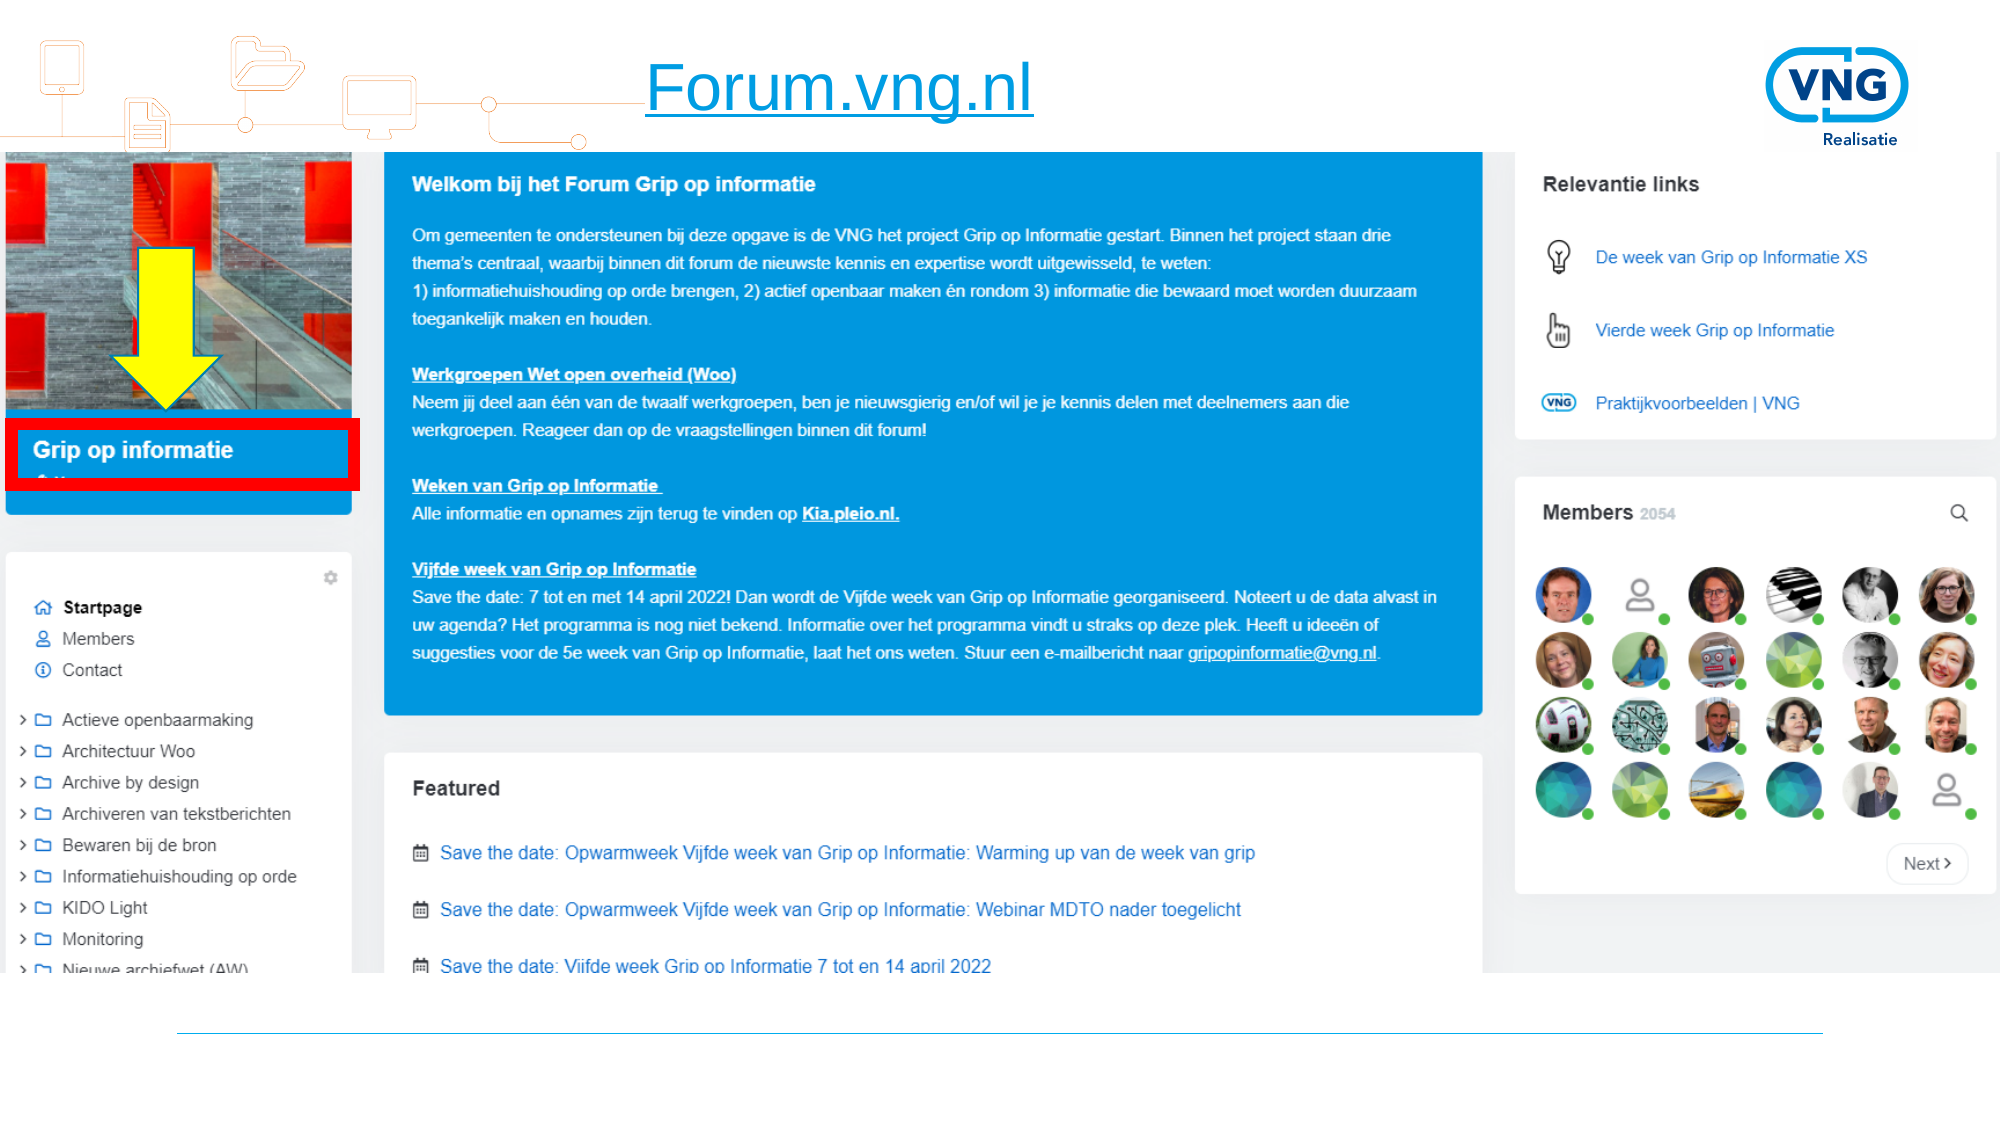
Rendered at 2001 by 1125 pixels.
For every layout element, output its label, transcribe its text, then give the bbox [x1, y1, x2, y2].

picture [939, 230, 957, 241]
picture [1043, 399, 1050, 411]
picture [1201, 288, 1213, 296]
picture [876, 622, 901, 630]
picture [584, 511, 608, 519]
picture [747, 399, 760, 408]
picture [723, 288, 734, 296]
picture [473, 288, 483, 296]
picture [767, 288, 778, 296]
picture [914, 424, 925, 435]
picture [509, 479, 543, 495]
picture [915, 619, 931, 630]
picture [818, 257, 830, 269]
picture [856, 288, 862, 296]
picture [605, 399, 612, 408]
picture [466, 232, 473, 241]
picture [1189, 650, 1195, 662]
picture [413, 368, 472, 383]
picture [429, 507, 435, 519]
picture [413, 650, 424, 658]
picture [783, 260, 814, 269]
picture [855, 424, 871, 436]
picture [688, 368, 730, 383]
picture [433, 288, 440, 296]
picture [1206, 594, 1212, 602]
picture [1213, 650, 1220, 660]
picture [698, 260, 707, 269]
picture [928, 288, 935, 296]
picture [761, 399, 780, 411]
picture [427, 650, 465, 662]
picture [490, 427, 507, 436]
picture [461, 180, 491, 191]
picture [1195, 260, 1207, 268]
picture [1258, 650, 1268, 660]
picture [1164, 594, 1176, 602]
picture [481, 427, 491, 439]
picture [565, 372, 605, 383]
picture [981, 594, 987, 602]
picture [1136, 647, 1142, 658]
picture [632, 511, 647, 522]
picture [1164, 285, 1170, 296]
picture [516, 650, 522, 658]
picture [1103, 261, 1115, 269]
picture [994, 622, 1019, 630]
picture [1008, 594, 1021, 606]
picture [949, 285, 965, 296]
picture [1266, 285, 1271, 296]
picture [1265, 623, 1271, 630]
picture [847, 285, 853, 296]
picture [821, 647, 840, 658]
picture [1190, 622, 1199, 630]
picture [428, 594, 445, 602]
picture [1116, 396, 1132, 408]
picture [649, 260, 655, 268]
picture [804, 507, 874, 522]
picture [1112, 619, 1127, 630]
picture [632, 288, 645, 296]
picture [566, 288, 573, 296]
title Forum.vng.nl [645, 52, 1219, 152]
picture [1230, 229, 1242, 241]
picture [628, 591, 632, 602]
picture [633, 650, 644, 658]
picture [1031, 229, 1051, 241]
picture [877, 650, 889, 658]
picture [531, 619, 537, 630]
picture [525, 650, 532, 658]
picture [823, 622, 840, 630]
picture [445, 232, 463, 244]
picture [473, 483, 491, 493]
picture [781, 285, 786, 296]
picture [558, 396, 567, 407]
picture [950, 260, 956, 268]
picture [522, 566, 540, 577]
picture [1045, 285, 1049, 298]
picture [1243, 399, 1278, 408]
picture [606, 316, 617, 324]
picture [598, 594, 609, 602]
picture [421, 229, 434, 241]
picture [522, 260, 528, 268]
picture [773, 650, 778, 658]
picture [1032, 622, 1056, 630]
picture [480, 396, 497, 408]
picture [636, 177, 678, 195]
picture [1132, 229, 1139, 241]
picture [796, 591, 813, 602]
picture [1347, 591, 1367, 602]
picture [1197, 396, 1219, 408]
picture [545, 647, 557, 658]
picture [879, 229, 891, 241]
picture [515, 288, 522, 296]
picture [1247, 619, 1262, 630]
picture [693, 399, 712, 408]
picture [474, 232, 485, 240]
picture [1308, 619, 1323, 630]
picture [779, 647, 803, 658]
picture [502, 619, 506, 630]
picture [1288, 232, 1299, 241]
picture [435, 399, 458, 408]
picture [744, 591, 751, 602]
picture [656, 622, 667, 630]
picture [587, 566, 607, 578]
picture [1411, 591, 1417, 602]
picture [1179, 625, 1187, 630]
picture [1185, 595, 1193, 602]
picture [723, 177, 815, 191]
picture [921, 591, 931, 602]
picture [976, 288, 998, 296]
picture [1278, 288, 1294, 296]
picture [876, 507, 899, 521]
picture [879, 424, 895, 436]
picture [1164, 396, 1191, 408]
picture [901, 285, 925, 296]
picture [642, 650, 654, 658]
picture [529, 177, 551, 191]
picture [1293, 399, 1321, 408]
picture [1274, 233, 1285, 244]
picture [501, 592, 513, 602]
picture [1216, 232, 1223, 241]
picture [594, 424, 608, 436]
picture [1141, 285, 1152, 296]
picture [1356, 288, 1367, 296]
picture [1370, 646, 1376, 660]
picture [1347, 622, 1353, 630]
picture [1377, 591, 1395, 602]
picture [465, 563, 506, 577]
picture [492, 229, 521, 241]
picture [413, 427, 431, 436]
picture [778, 511, 791, 522]
picture [707, 232, 720, 241]
picture [668, 229, 683, 244]
picture [568, 511, 574, 519]
picture [544, 622, 557, 634]
picture [619, 396, 637, 408]
picture [929, 399, 944, 408]
picture [549, 483, 569, 495]
picture [1069, 285, 1086, 296]
picture [1105, 285, 1124, 296]
picture [457, 507, 463, 519]
picture [1089, 288, 1105, 296]
picture [922, 232, 938, 244]
picture [450, 313, 503, 328]
picture [532, 591, 538, 602]
picture [1127, 647, 1133, 658]
picture [990, 260, 1016, 269]
picture [575, 622, 582, 632]
picture [625, 313, 647, 324]
picture [949, 594, 964, 602]
picture [1025, 400, 1032, 411]
picture [1312, 285, 1319, 296]
picture [613, 592, 620, 602]
picture [1363, 229, 1385, 241]
picture [458, 591, 474, 602]
picture [999, 399, 1014, 408]
picture [636, 591, 643, 602]
picture [629, 260, 648, 269]
picture [731, 368, 735, 383]
picture [970, 262, 982, 269]
picture [987, 650, 1004, 658]
picture [574, 257, 603, 272]
picture [708, 591, 719, 602]
picture [518, 399, 530, 408]
picture [478, 260, 484, 269]
picture [844, 591, 880, 606]
picture [1045, 650, 1053, 658]
picture [752, 594, 767, 602]
picture [569, 650, 581, 658]
picture [1384, 288, 1395, 296]
picture [848, 619, 859, 630]
picture [972, 647, 984, 658]
picture [1296, 646, 1352, 660]
picture [717, 591, 730, 602]
picture [694, 288, 719, 300]
picture [730, 399, 743, 411]
picture [794, 232, 804, 241]
picture [1001, 285, 1008, 296]
picture [465, 427, 477, 435]
picture [1282, 650, 1293, 660]
picture [1399, 288, 1411, 296]
picture [547, 563, 558, 577]
picture [1360, 650, 1367, 660]
picture [773, 594, 793, 602]
picture [443, 260, 453, 268]
picture [1098, 650, 1124, 658]
picture [529, 399, 546, 408]
picture [1011, 650, 1039, 658]
picture [704, 508, 711, 519]
picture [614, 288, 626, 300]
picture [528, 368, 559, 382]
picture [545, 591, 551, 602]
picture [671, 623, 677, 630]
picture [836, 257, 867, 268]
picture [892, 650, 903, 658]
picture [1235, 288, 1262, 296]
picture [510, 316, 526, 324]
picture [1120, 257, 1131, 269]
picture [611, 372, 639, 382]
picture [1120, 594, 1136, 606]
picture [1235, 591, 1250, 602]
picture [465, 647, 495, 658]
picture [465, 400, 474, 411]
picture [1097, 594, 1102, 602]
picture [1252, 646, 1257, 660]
picture [1047, 232, 1077, 241]
picture [904, 427, 911, 435]
picture [812, 229, 828, 241]
picture [445, 622, 462, 634]
picture [826, 591, 838, 602]
picture [755, 286, 760, 300]
picture [634, 427, 646, 439]
picture [686, 650, 692, 662]
picture [965, 230, 969, 241]
picture [973, 232, 985, 241]
picture [609, 257, 626, 269]
picture [549, 260, 564, 268]
picture [1322, 288, 1329, 296]
picture [587, 647, 627, 658]
picture [642, 368, 682, 382]
picture [621, 233, 632, 241]
picture [597, 316, 603, 324]
picture [760, 427, 776, 439]
picture [619, 563, 635, 577]
picture [689, 229, 706, 241]
picture [501, 650, 512, 658]
picture [723, 511, 738, 519]
picture [529, 427, 544, 435]
picture [1327, 396, 1349, 408]
picture [892, 594, 917, 602]
picture [980, 396, 994, 408]
picture [553, 316, 560, 324]
picture [856, 399, 880, 408]
picture [1055, 288, 1066, 296]
picture [1221, 619, 1235, 630]
picture [465, 619, 490, 630]
picture [566, 177, 629, 191]
picture [414, 622, 434, 630]
picture [1163, 619, 1175, 630]
picture [552, 177, 559, 191]
picture [1242, 230, 1252, 241]
picture [533, 511, 546, 519]
picture [970, 591, 975, 602]
picture [959, 622, 975, 634]
picture [1297, 288, 1304, 296]
picture [922, 260, 949, 272]
picture [1132, 396, 1142, 408]
picture [1161, 260, 1176, 268]
picture [1311, 591, 1323, 602]
picture [737, 619, 762, 630]
picture [1170, 288, 1176, 296]
picture [547, 288, 563, 296]
picture [937, 594, 945, 602]
picture [695, 622, 705, 630]
picture [1220, 396, 1243, 408]
picture [586, 399, 602, 408]
picture [1268, 595, 1274, 602]
picture [1073, 622, 1081, 630]
picture [413, 507, 426, 519]
picture [666, 646, 675, 657]
picture [502, 257, 514, 269]
picture [1068, 591, 1094, 602]
picture [527, 313, 550, 324]
picture [0, 0, 2000, 973]
picture [1059, 260, 1097, 272]
picture [556, 233, 563, 241]
picture [870, 288, 882, 296]
picture [1220, 650, 1244, 662]
picture [956, 396, 980, 408]
picture [423, 286, 427, 300]
picture [760, 511, 767, 519]
picture [1194, 650, 1211, 662]
picture [894, 229, 900, 241]
picture [1327, 620, 1346, 630]
picture [1429, 594, 1436, 602]
picture [1141, 229, 1159, 241]
picture [897, 260, 904, 268]
picture [1178, 229, 1213, 241]
picture [1324, 230, 1356, 241]
picture [835, 229, 864, 241]
picture [732, 232, 763, 244]
picture [789, 619, 801, 630]
picture [753, 650, 759, 658]
picture [1073, 399, 1109, 408]
picture [576, 285, 587, 296]
picture [1138, 622, 1151, 634]
picture [915, 262, 921, 269]
picture [590, 288, 596, 296]
picture [944, 399, 950, 411]
picture [513, 619, 528, 630]
picture [908, 232, 921, 244]
picture [685, 180, 709, 195]
picture [1107, 232, 1125, 244]
picture [713, 260, 727, 269]
picture [1293, 622, 1301, 630]
picture [744, 424, 757, 435]
picture [486, 233, 492, 241]
picture [601, 230, 620, 241]
picture [853, 647, 870, 658]
picture [819, 399, 830, 408]
picture [1039, 257, 1058, 269]
picture [555, 591, 562, 602]
picture [1022, 257, 1031, 269]
picture [635, 563, 696, 577]
picture [643, 396, 687, 408]
picture [1059, 619, 1066, 630]
picture [552, 511, 565, 522]
picture [647, 285, 660, 296]
picture [566, 316, 579, 324]
picture [537, 285, 544, 296]
picture [692, 591, 706, 602]
picture [677, 427, 688, 435]
picture [415, 285, 419, 296]
picture [607, 427, 617, 435]
picture [1180, 257, 1194, 269]
picture [814, 646, 820, 658]
picture [560, 622, 572, 630]
picture [592, 232, 600, 241]
picture [979, 622, 991, 630]
picture [1271, 650, 1279, 660]
picture [605, 622, 617, 630]
picture [577, 511, 583, 519]
picture [944, 622, 951, 630]
picture [988, 232, 996, 244]
picture [524, 232, 531, 241]
picture [741, 511, 747, 519]
picture [1216, 591, 1224, 602]
picture [666, 257, 683, 269]
picture [487, 260, 499, 269]
picture [870, 260, 883, 268]
picture [1149, 594, 1160, 606]
picture [804, 427, 815, 435]
picture [525, 288, 535, 296]
picture [512, 566, 520, 577]
picture [650, 232, 661, 241]
picture [1155, 650, 1176, 658]
picture [558, 427, 586, 439]
picture [804, 619, 820, 630]
picture [1253, 591, 1264, 602]
picture [890, 288, 898, 296]
picture [1300, 229, 1309, 241]
picture [1179, 288, 1198, 296]
picture [414, 396, 432, 408]
picture [473, 372, 491, 382]
picture [443, 285, 454, 296]
picture [745, 285, 753, 296]
picture [779, 427, 786, 435]
picture [620, 622, 625, 630]
picture [487, 285, 512, 296]
picture [441, 424, 462, 439]
picture [563, 229, 589, 241]
picture [690, 257, 697, 268]
picture [678, 288, 684, 296]
picture [763, 260, 782, 269]
picture [1062, 396, 1073, 408]
picture [884, 399, 905, 408]
picture [413, 177, 460, 191]
picture [471, 511, 477, 519]
picture [561, 563, 581, 578]
picture [510, 511, 516, 519]
picture [693, 427, 705, 436]
picture [685, 511, 691, 522]
picture [1275, 619, 1286, 630]
picture [635, 232, 649, 241]
picture [1020, 622, 1025, 630]
picture [537, 229, 549, 241]
picture [777, 399, 792, 408]
picture [414, 313, 439, 324]
picture [506, 396, 512, 408]
picture [706, 427, 712, 435]
picture [764, 232, 783, 241]
picture [491, 622, 496, 630]
picture [670, 511, 676, 519]
picture [1396, 594, 1411, 602]
picture [709, 650, 722, 662]
picture [498, 177, 520, 195]
picture [596, 479, 658, 493]
picture [656, 591, 682, 606]
picture [936, 650, 948, 658]
picture [487, 591, 499, 602]
picture [590, 622, 602, 630]
picture [1340, 285, 1353, 296]
picture [1205, 619, 1221, 634]
picture [765, 622, 771, 630]
picture [568, 399, 579, 408]
picture [465, 511, 471, 519]
picture [722, 619, 734, 630]
picture [565, 260, 573, 269]
picture [433, 260, 440, 268]
picture [1146, 399, 1158, 408]
picture [529, 257, 539, 269]
picture [789, 288, 795, 296]
picture [413, 479, 467, 493]
picture [413, 563, 459, 578]
picture [626, 622, 631, 630]
picture [457, 288, 464, 296]
picture [738, 646, 749, 658]
picture [447, 511, 454, 519]
picture [1139, 594, 1146, 602]
picture [964, 260, 969, 268]
picture [1370, 619, 1377, 630]
picture [493, 399, 502, 406]
picture [486, 508, 507, 519]
picture [1002, 232, 1020, 244]
picture [1340, 591, 1347, 602]
picture [750, 507, 757, 519]
picture [1061, 650, 1077, 658]
picture [990, 594, 1002, 606]
picture [713, 427, 722, 438]
picture [676, 650, 682, 658]
picture [827, 427, 844, 435]
picture [742, 257, 757, 269]
picture [716, 396, 728, 408]
picture [1090, 233, 1096, 241]
picture [722, 424, 739, 436]
picture [1259, 232, 1272, 244]
picture [414, 257, 433, 269]
picture [1033, 591, 1064, 602]
picture [442, 316, 448, 327]
picture [494, 372, 522, 383]
picture [494, 483, 502, 493]
picture [1076, 229, 1088, 241]
picture [575, 479, 595, 493]
picture [547, 427, 557, 436]
picture [909, 647, 933, 658]
picture [708, 619, 715, 630]
picture [1097, 619, 1104, 630]
picture [1143, 257, 1155, 269]
picture [818, 427, 824, 435]
picture [575, 594, 581, 602]
picture [891, 262, 897, 269]
picture [1008, 288, 1028, 296]
picture [1350, 650, 1357, 662]
picture [413, 229, 417, 239]
picture [803, 396, 818, 408]
picture [1078, 647, 1095, 658]
picture [837, 399, 846, 411]
picture [1220, 285, 1229, 296]
picture [638, 622, 647, 630]
picture [818, 288, 844, 300]
picture [906, 399, 928, 411]
picture [655, 424, 670, 436]
